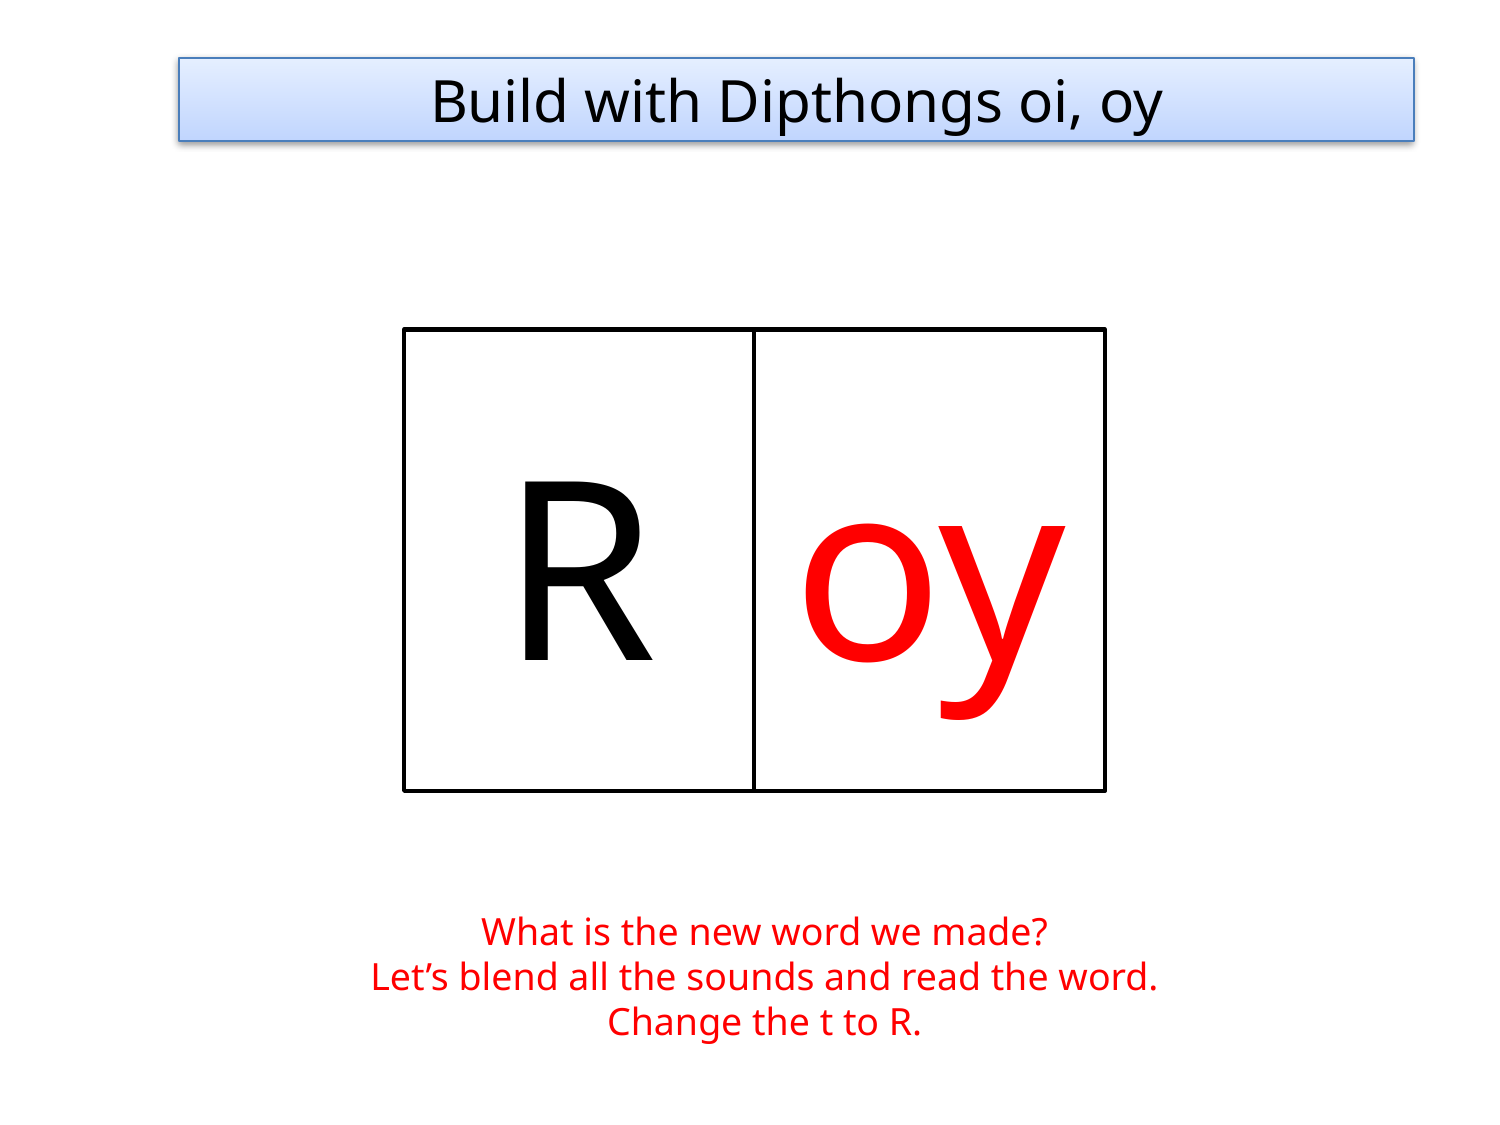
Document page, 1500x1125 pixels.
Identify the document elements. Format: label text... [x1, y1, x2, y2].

text_box R [402, 327, 756, 793]
text_box oy [755, 327, 1107, 793]
text_box What is the new word we made? Let’s blend all the sounds and read the word. Change the t to R. [241, 900, 1288, 1051]
text_box Build with Dipthongs oi, oy [178, 57, 1415, 142]
